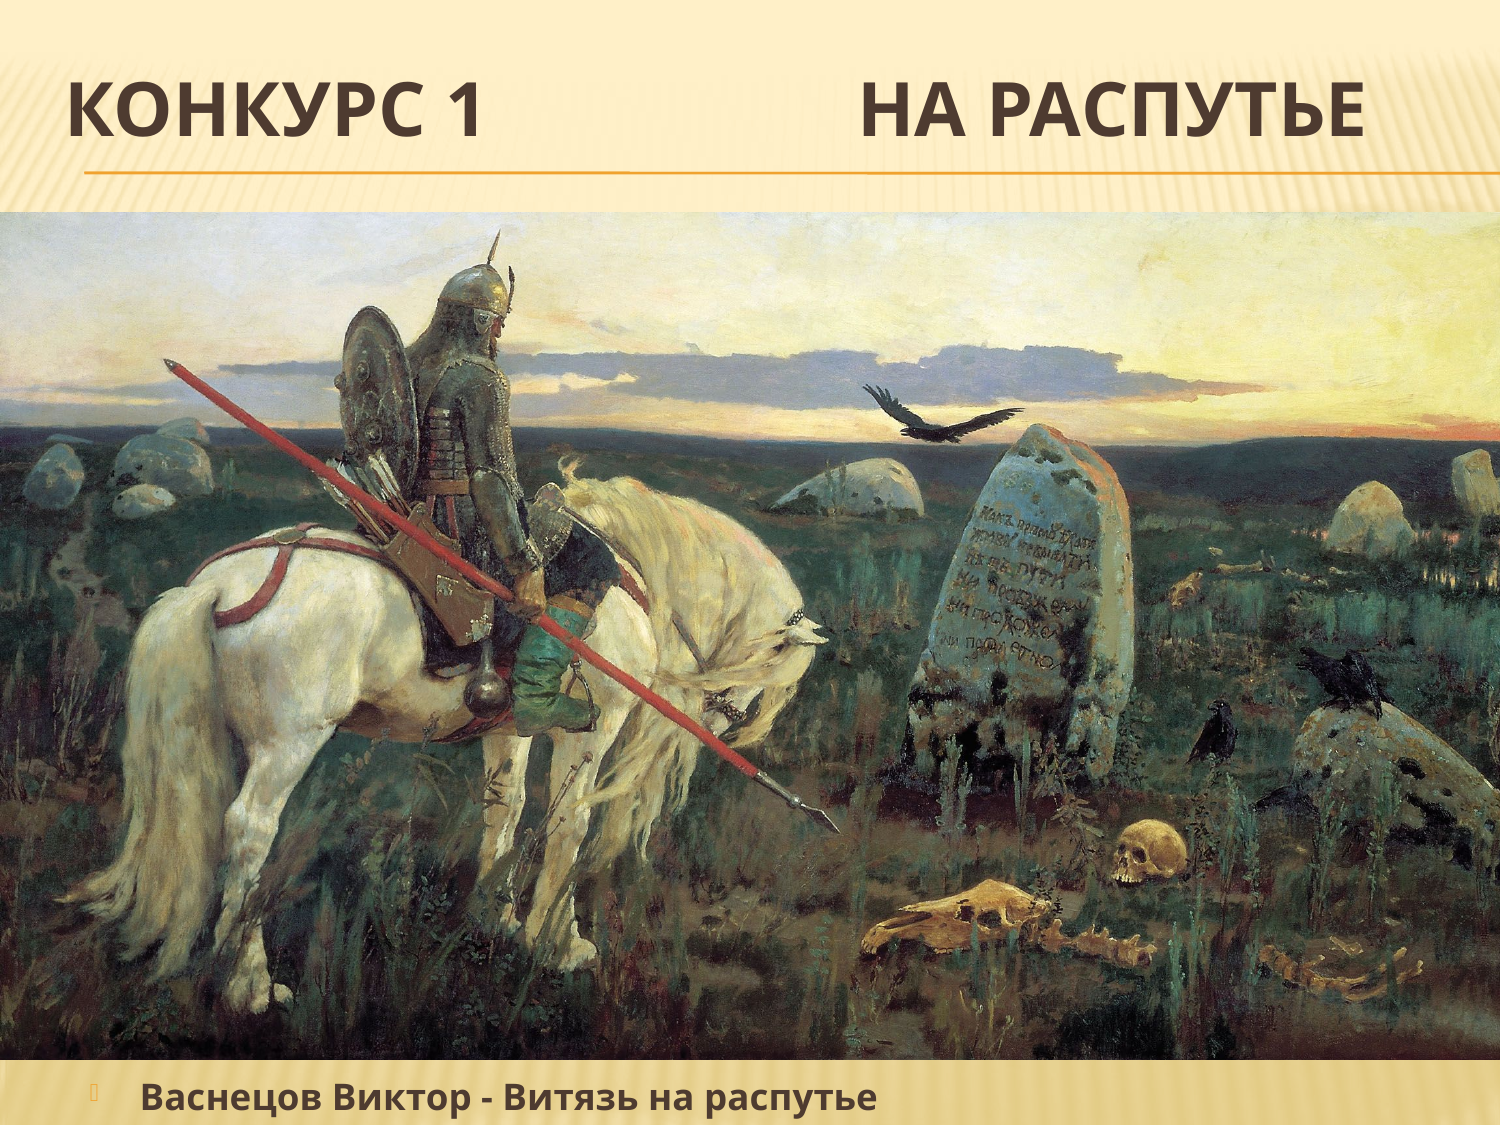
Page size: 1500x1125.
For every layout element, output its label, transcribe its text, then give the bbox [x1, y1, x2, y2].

title Конкурс 1 На распутье [50, 37, 1475, 175]
picture [0, 212, 1500, 1061]
list Васнецов Виктор - Витязь на распутье [75, 1077, 1425, 1125]
